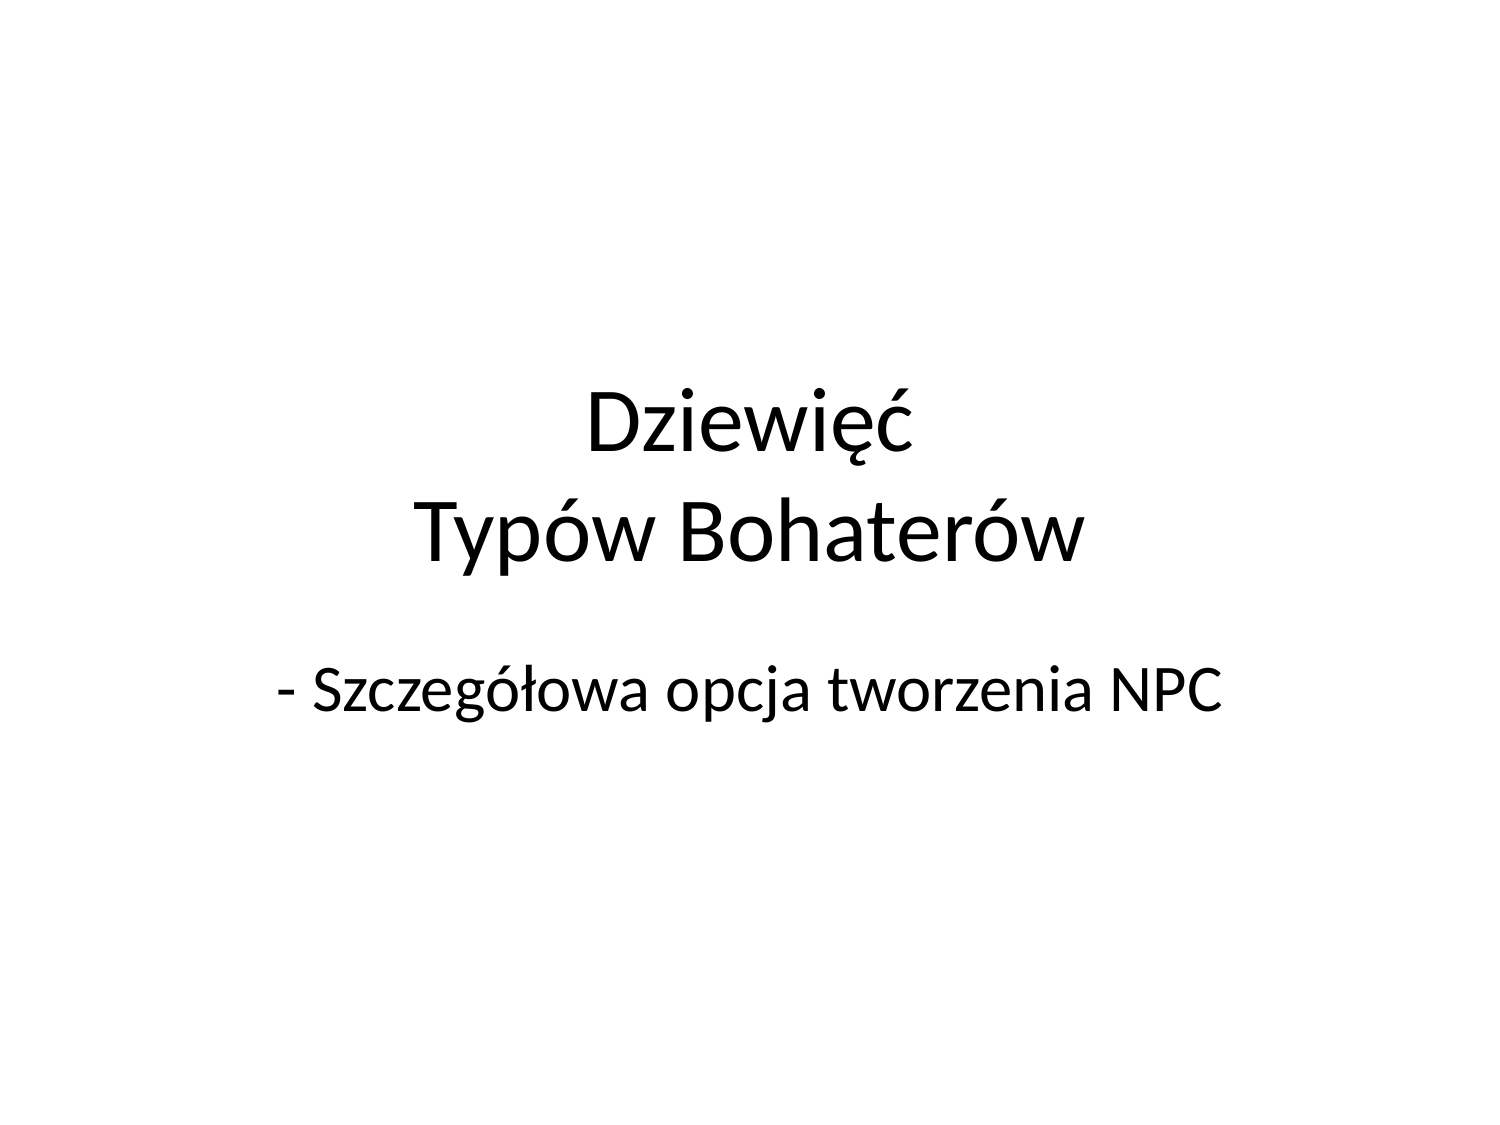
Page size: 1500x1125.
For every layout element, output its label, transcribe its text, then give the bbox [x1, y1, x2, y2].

title Dziewięć Typów Bohaterów [112, 349, 1388, 591]
subtitle - Szczegółowa opcja tworzenia NPC [225, 637, 1275, 925]
